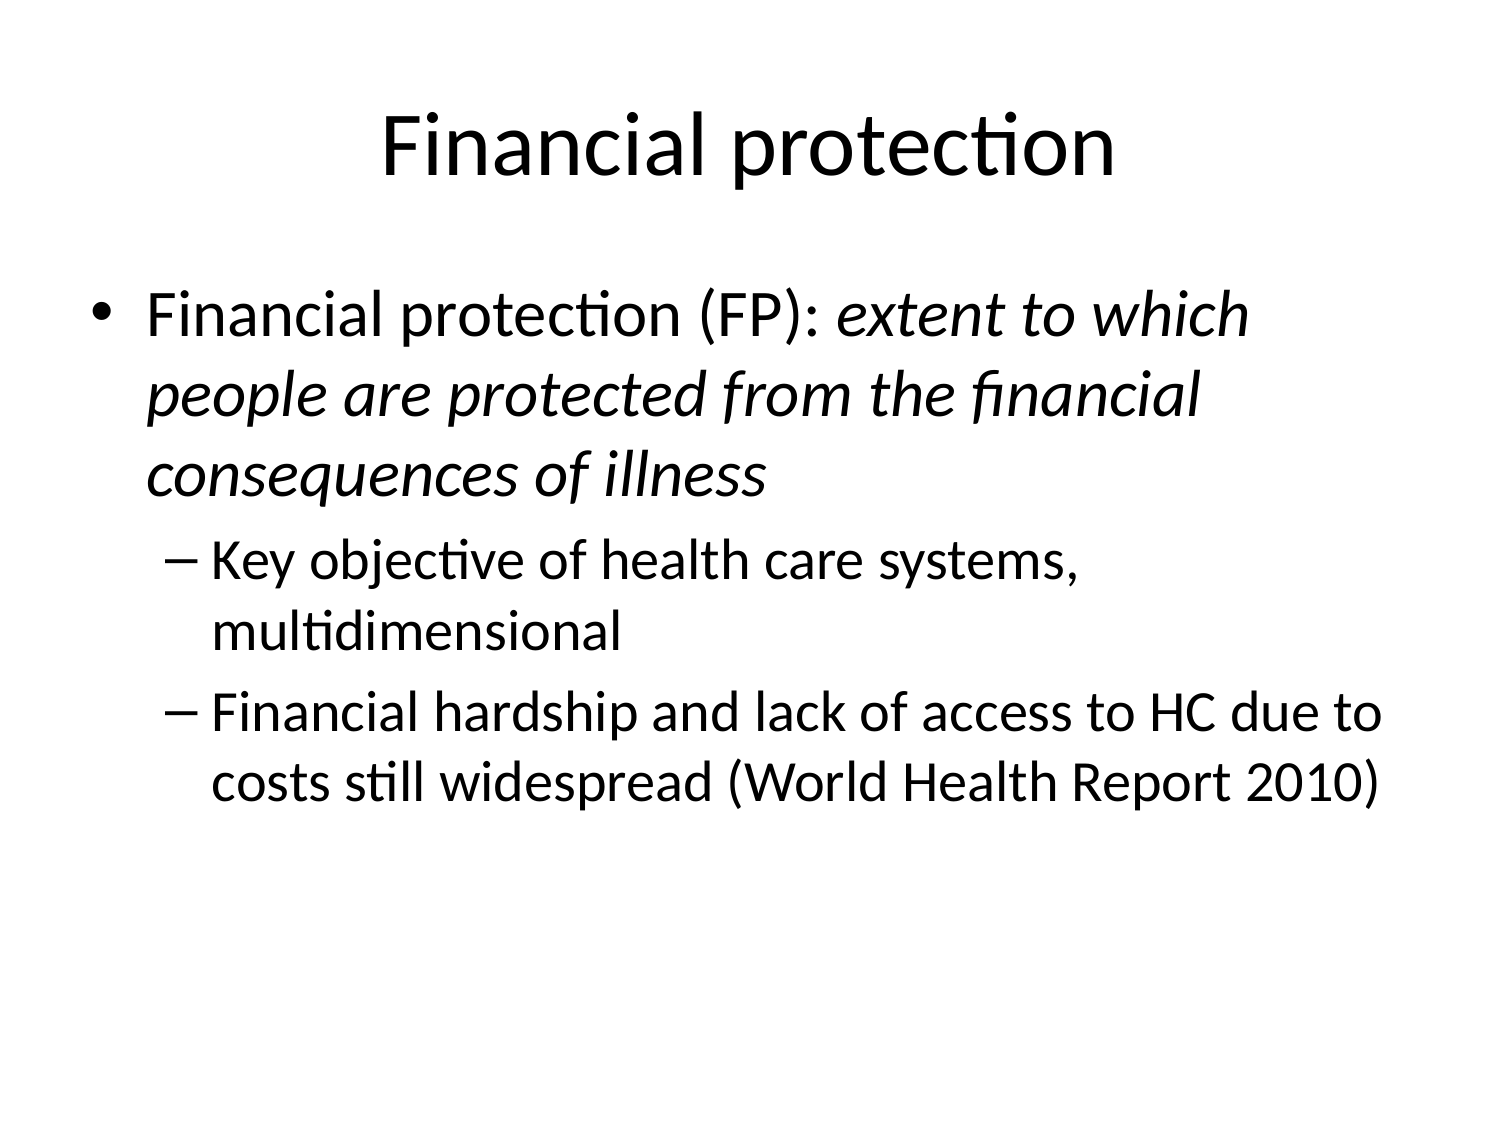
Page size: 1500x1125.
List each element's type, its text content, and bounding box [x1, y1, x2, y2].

list Financial protection (FP): extent to which people are protected from the financial consequences of illness Key objective of health care systems, multidimensional Financial hardship and lack of access to HC due to costs still widespread (World Health Report 2010) [75, 262, 1425, 1038]
title Financial protection [75, 45, 1425, 233]
